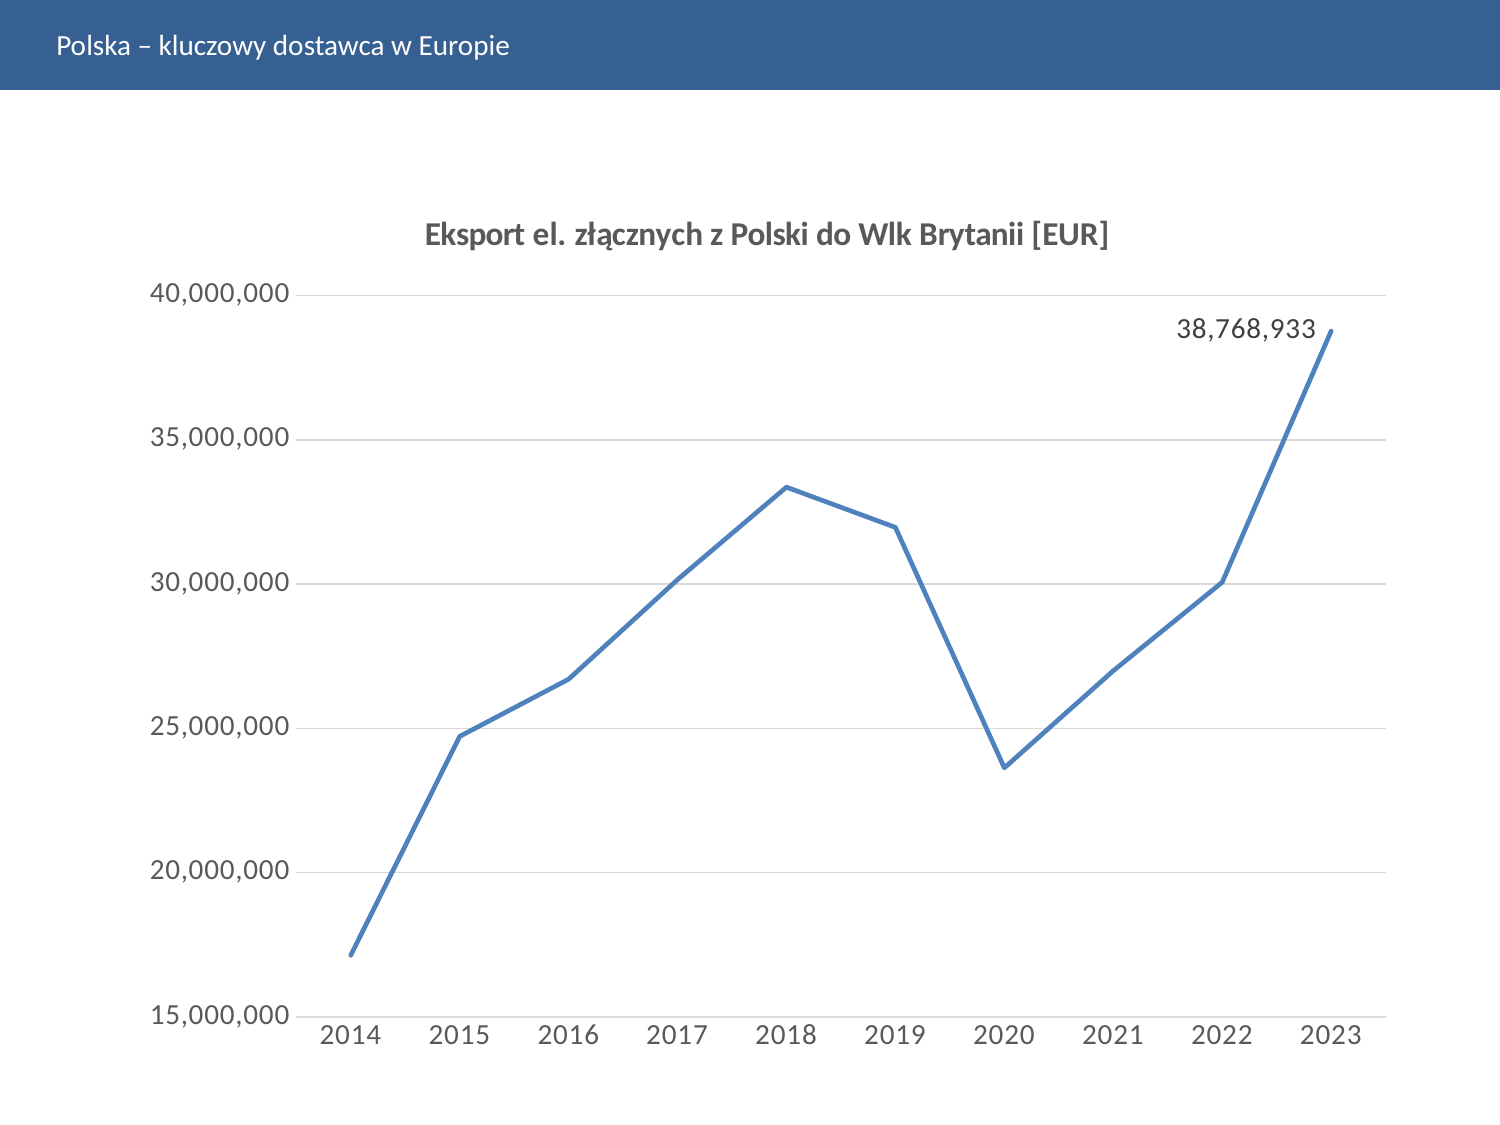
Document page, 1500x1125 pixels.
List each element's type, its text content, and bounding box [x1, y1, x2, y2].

text_box [0, 0, 1500, 92]
text_box Polska – kluczowy dostawca w Europie [41, 19, 1392, 79]
chart [123, 184, 1412, 1071]
